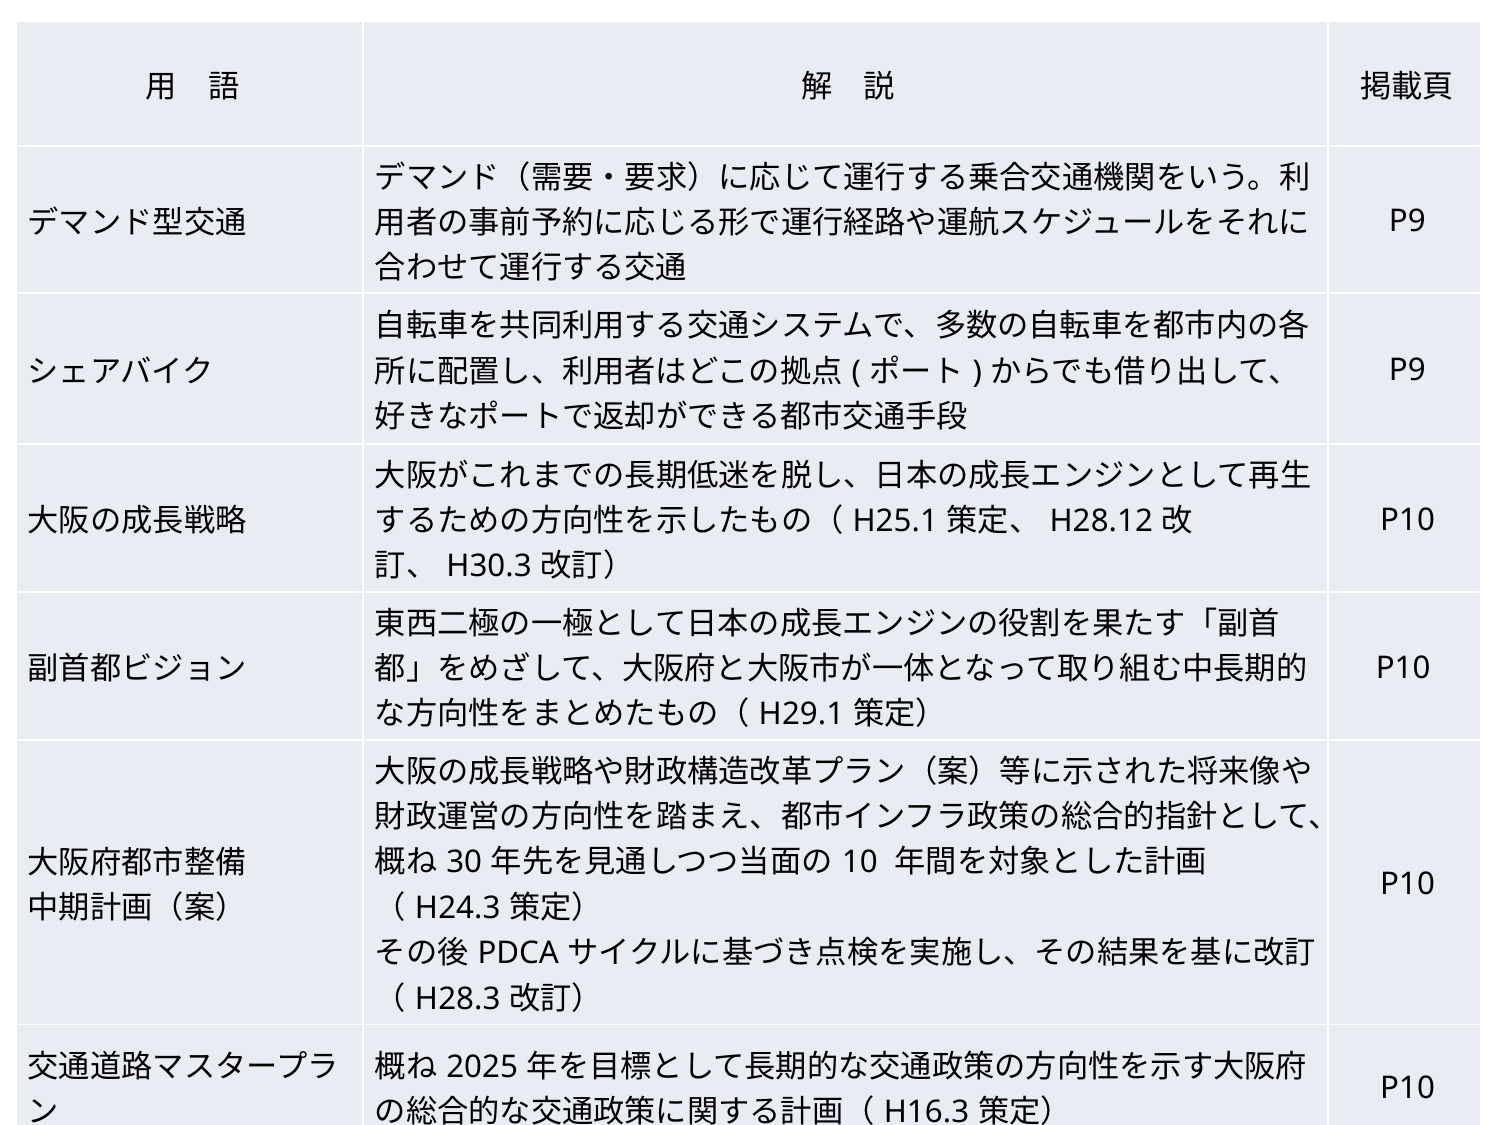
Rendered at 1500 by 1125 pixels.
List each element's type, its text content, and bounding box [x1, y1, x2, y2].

table_header 解 説 [364, 22, 1327, 145]
table_cell 大阪の成長戦略や財政構造改革プラン（案）等に示された将来像や財政運営の方向性を踏まえ、都市インフラ政策の総合的指針として、概ね30年先を見通しつつ当面の10 年間を対象とした計画（H24.3策定） その後PDCAサイクルに基づき点検を実施し、その結果を基に改訂（H28.3改訂） [364, 741, 1327, 1024]
table_cell 自転車を共同利用する交通システムで、多数の自転車を都市内の各所に配置し、利用者はどこの拠点(ポート)からでも借り出して、好きなポートで返却ができる都市交通手段 [364, 294, 1327, 443]
table_cell P9 [1329, 294, 1480, 443]
table_header 掲載頁 [1329, 22, 1480, 145]
table_cell デマンド（需要・要求）に応じて運行する乗合交通機関をいう。利用者の事前予約に応じる形で運行経路や運航スケジュールをそれに合わせて運行する交通 [364, 147, 1327, 292]
slide_number 22 [1481, 1057, 1490, 1118]
table_header 用 語 [17, 22, 362, 145]
table_cell シェアバイク [17, 294, 362, 443]
table_cell 大阪の成長戦略 [17, 445, 362, 591]
table_cell 交通道路マスタープラン [17, 1025, 362, 1125]
table_cell 大阪府都市整備 中期計画（案） [17, 741, 362, 1024]
table_cell P10 [1329, 1025, 1480, 1125]
table_cell デマンド型交通 [17, 147, 362, 292]
table_cell 副首都ビジョン [17, 593, 362, 739]
table_cell 大阪がこれまでの長期低迷を脱し、日本の成長エンジンとして再生するための方向性を示したもの（H25.1策定、H28.12改訂、H30.3改訂） [364, 445, 1327, 591]
table_cell P10 [1329, 593, 1480, 739]
table_cell P10 [1329, 445, 1480, 591]
table_cell P10 [1329, 741, 1480, 1024]
table_cell 概ね2025年を目標として長期的な交通政策の方向性を示す大阪府の総合的な交通政策に関する計画（H16.3策定） [364, 1025, 1327, 1125]
table_cell P9 [1329, 147, 1480, 292]
table_cell 東西二極の一極として日本の成長エンジンの役割を果たす「副首都」をめざして、大阪府と大阪市が一体となって取り組む中長期的な方向性をまとめたもの（H29.1策定） [364, 593, 1327, 739]
